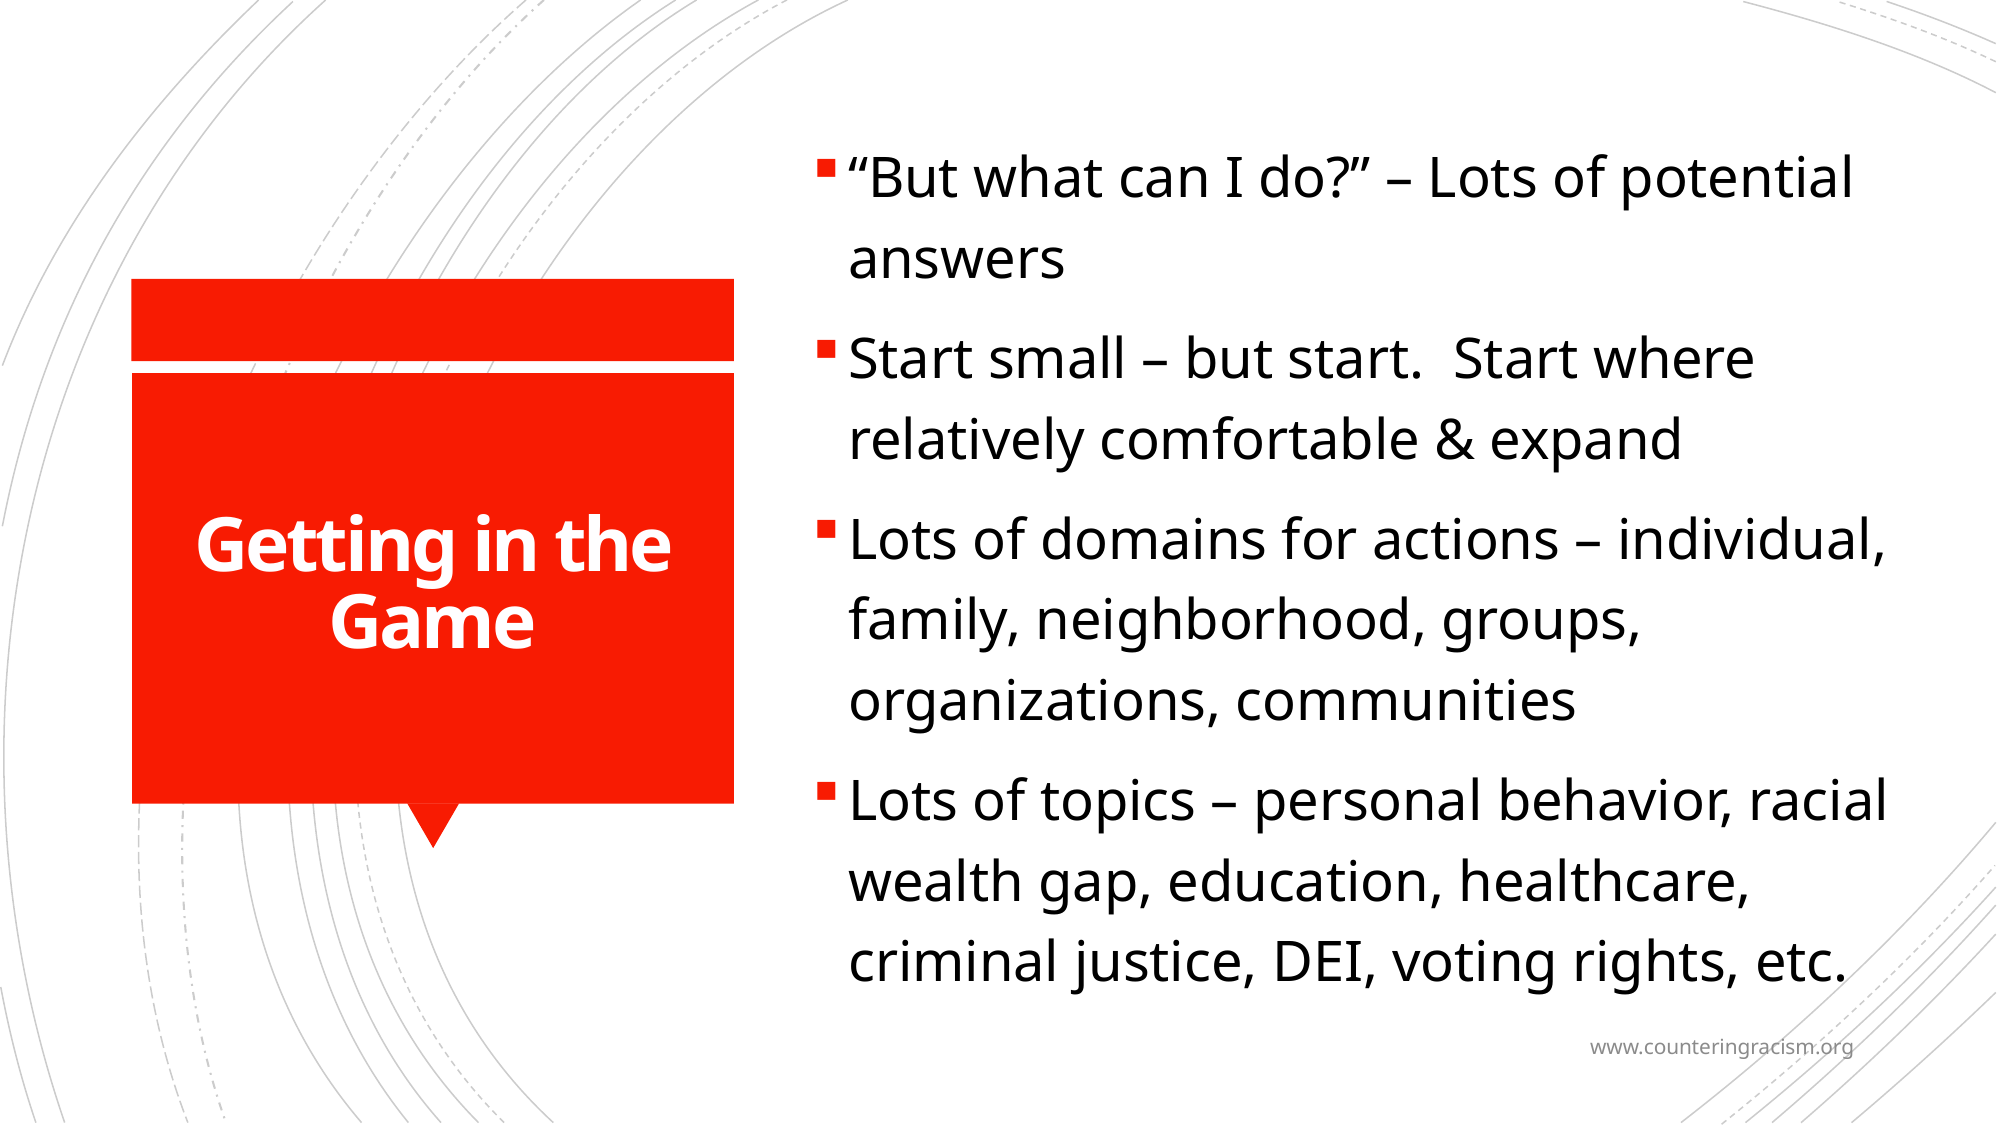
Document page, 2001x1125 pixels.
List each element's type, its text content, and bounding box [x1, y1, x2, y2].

footer www.counteringracism.org [131, 1021, 1869, 1074]
list “But what can I do?” – Lots of potential answers Start small – but start. Start where relatively comfortable & expand Lots of domains for actions – individual, family, neighborhood, groups, organizations, communities Lots of topics – personal behavior, racial wealth gap, education, healthcare, criminal justice, DEI, voting rights, etc. [797, 34, 1905, 1073]
title Getting in the Game [145, 385, 720, 789]
